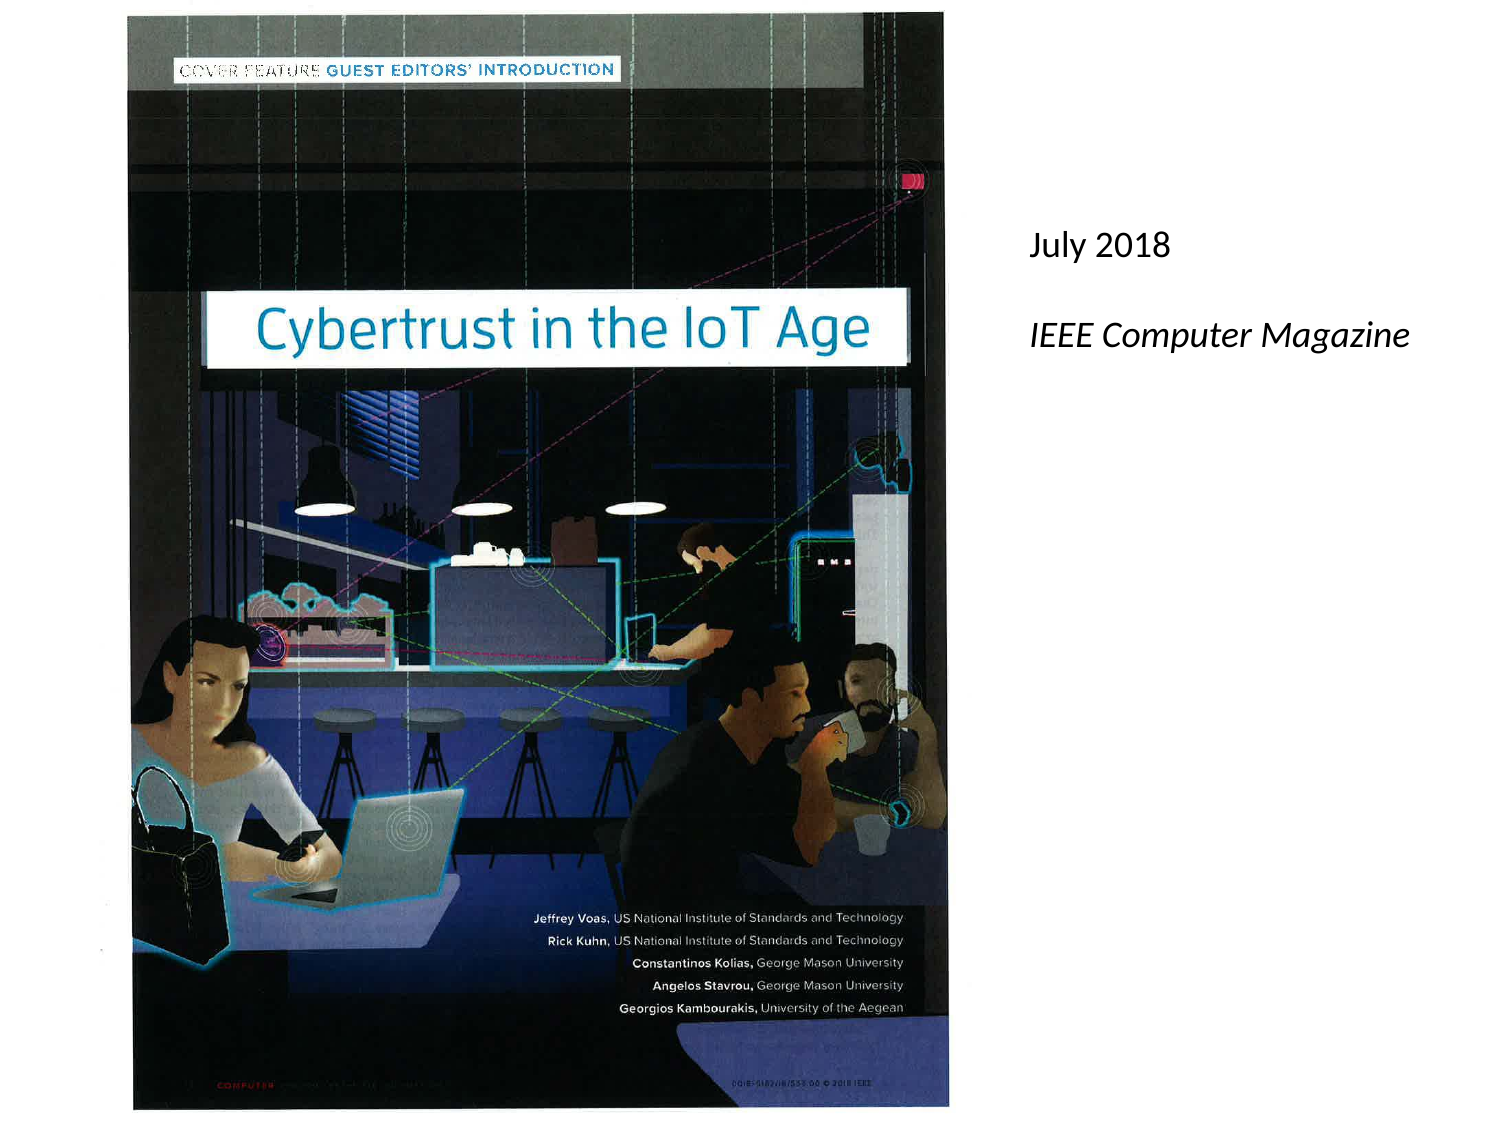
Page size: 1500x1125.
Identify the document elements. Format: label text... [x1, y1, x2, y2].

text_box July 2018 IEEE Computer Magazine [1014, 212, 1426, 363]
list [99, 0, 974, 1125]
